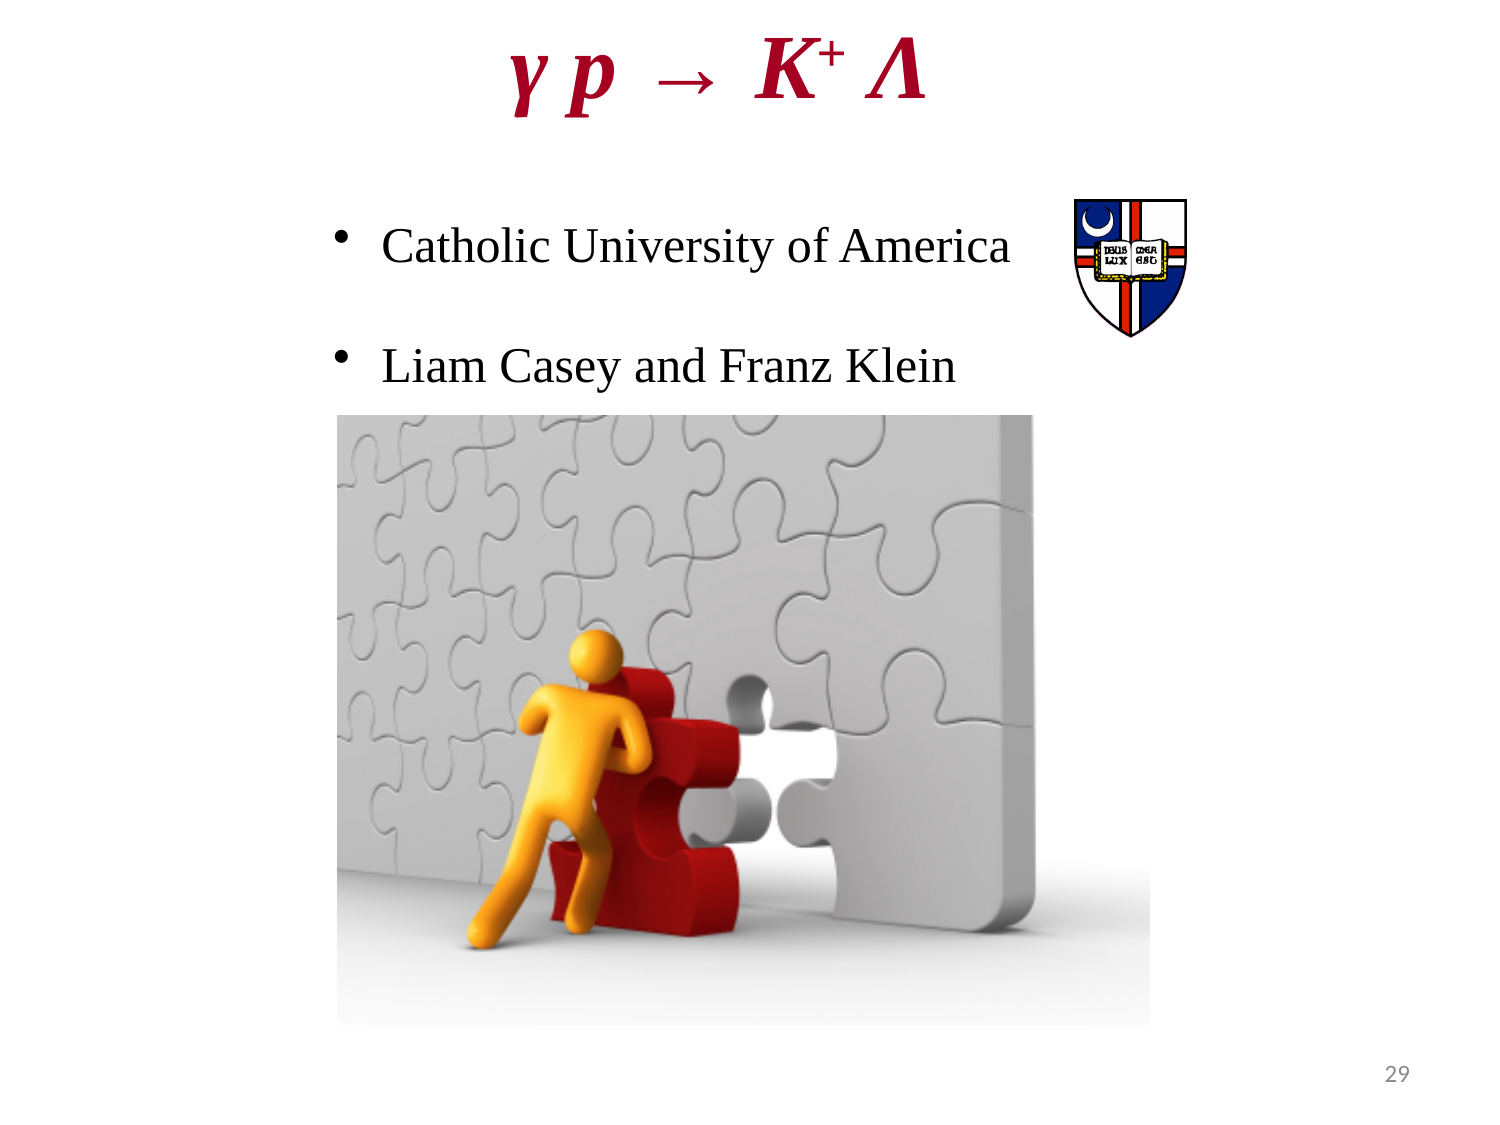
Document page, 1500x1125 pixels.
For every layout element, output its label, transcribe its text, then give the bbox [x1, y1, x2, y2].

title γ p → K+ Λ [87, 0, 1400, 238]
text_box Catholic University of America Liam Casey and Franz Klein [318, 205, 1027, 400]
picture [337, 415, 1151, 1026]
slide_number 29 [1074, 1042, 1425, 1103]
picture [1074, 199, 1187, 338]
